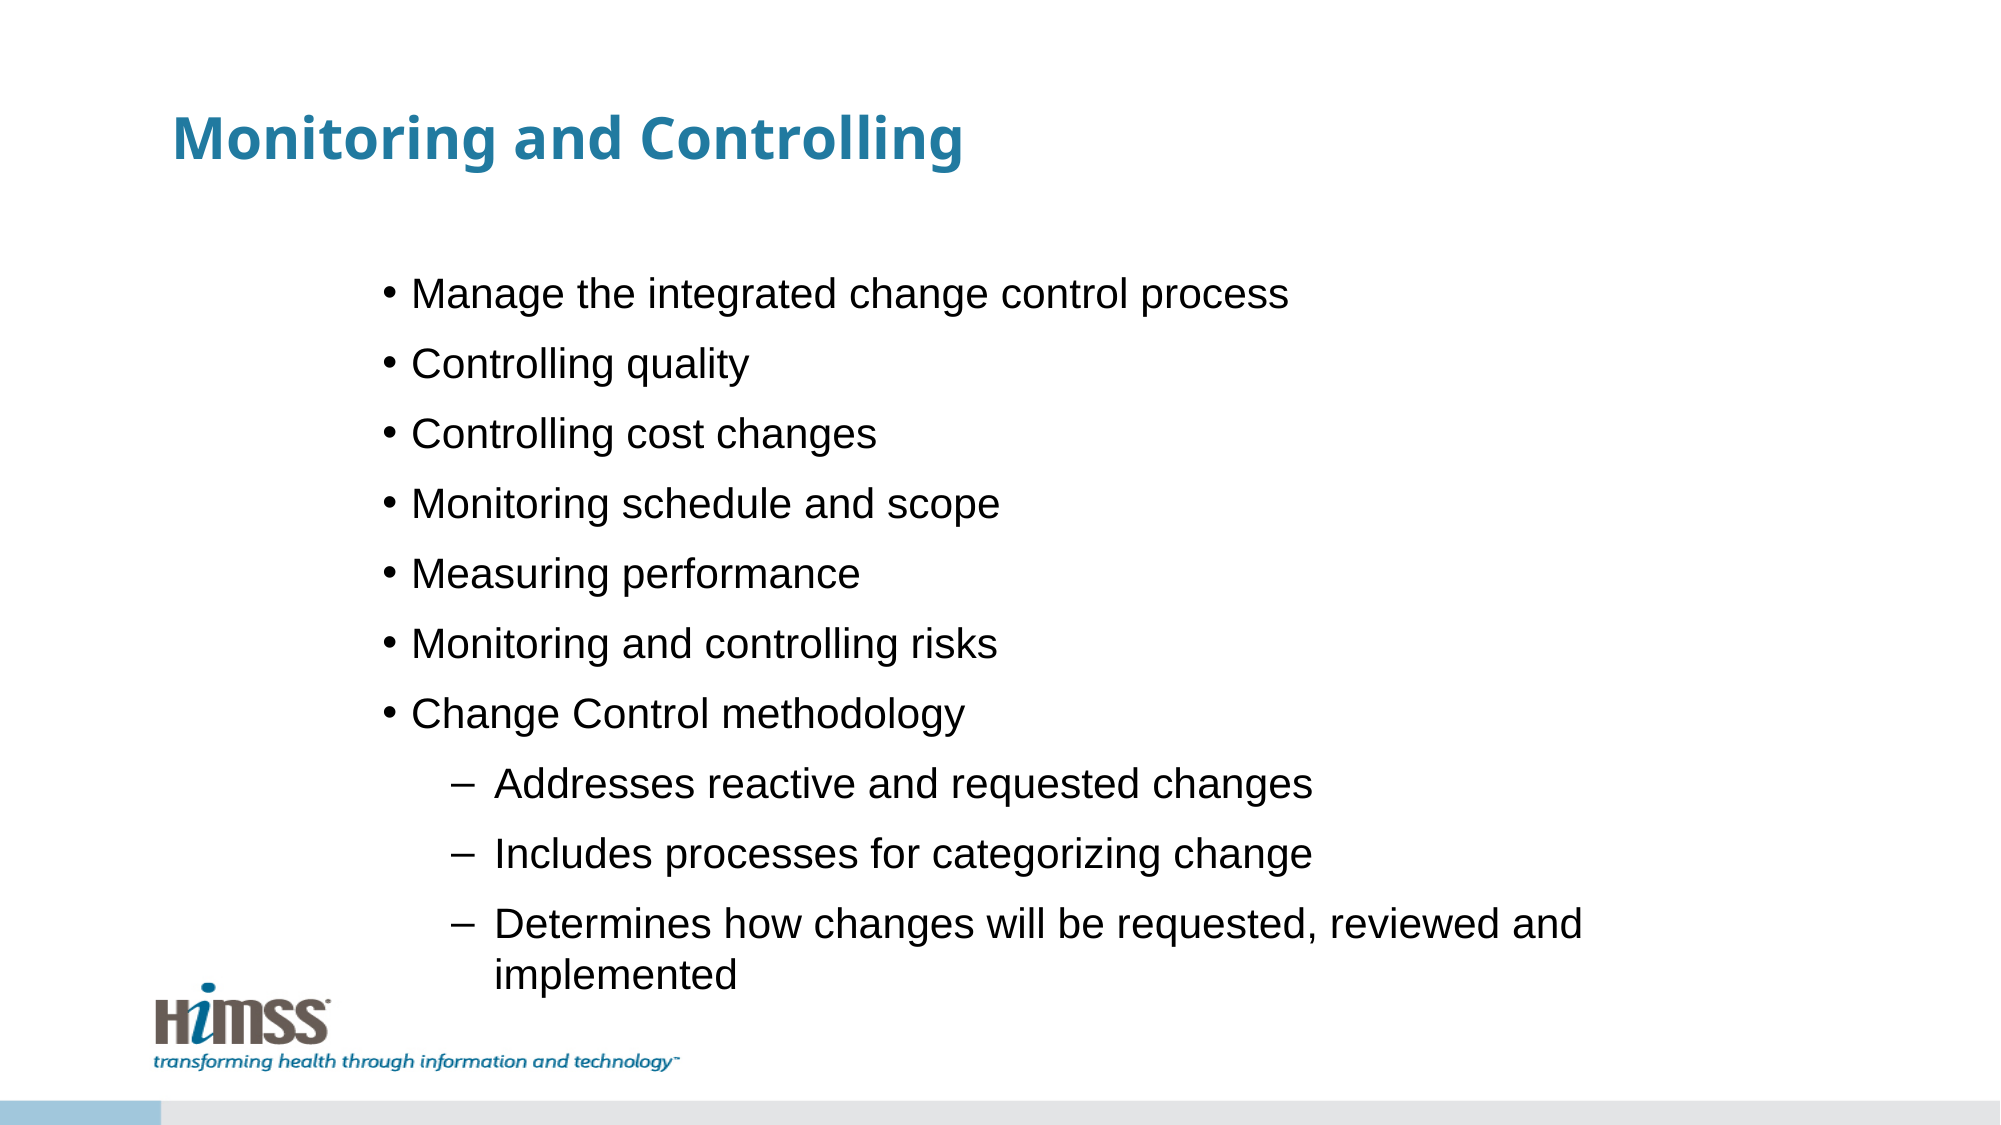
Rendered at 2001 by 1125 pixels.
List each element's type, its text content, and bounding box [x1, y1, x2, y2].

list Manage the integrated change control process Controlling quality Controlling cost changes Monitoring schedule and scope Measuring performance Monitoring and controlling risks Change Control methodology Addresses reactive and requested changes Includes processes for categorizing change Determines how changes will be requested, reviewed and implemented [367, 259, 1675, 1013]
picture [0, 0, 2000, 1125]
title Monitoring and Controlling [156, 93, 1900, 226]
